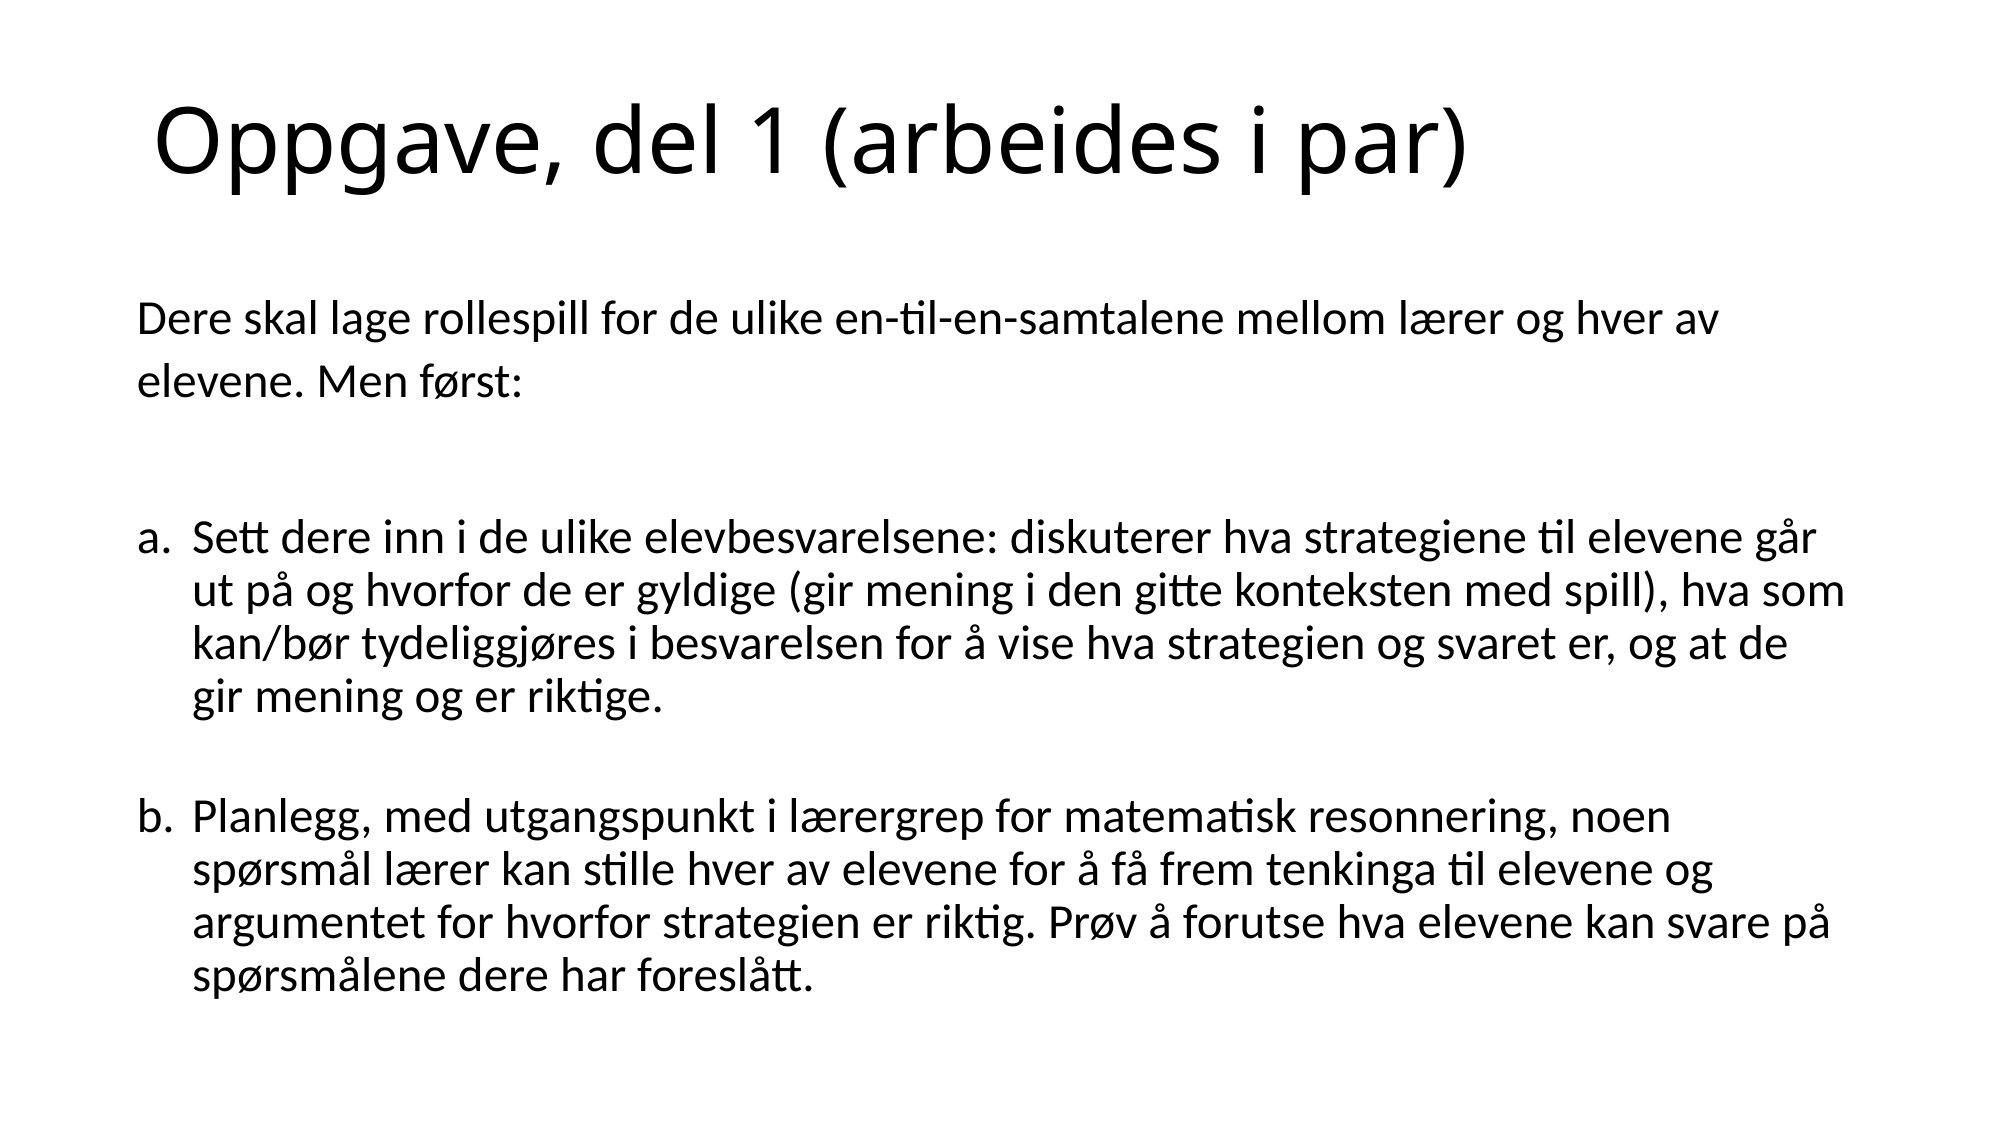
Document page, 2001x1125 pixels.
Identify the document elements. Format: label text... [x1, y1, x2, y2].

title Oppgave, del 1 (arbeides i par) [137, 59, 1863, 227]
list Dere skal lage rollespill for de ulike en-til-en-samtalene mellom lærer og hver av elevene. Men først: Sett dere inn i de ulike elevbesvarelsene: diskuterer hva strategiene til elevene går ut på og hvorfor de er gyldige (gir mening i den gitte konteksten med spill), hva som kan/bør tydeliggjøres i besvarelsen for å vise hva strategien og svaret er, og at de gir mening og er riktige. Planlegg, med utgangspunkt i lærergrep for matematisk resonnering, noen spørsmål lærer kan stille hver av elevene for å få frem tenkinga til elevene og argumentet for hvorfor strategien er riktig. Prøv å forutse hva elevene kan svare på spørsmålene dere har foreslått. [121, 273, 1863, 1014]
